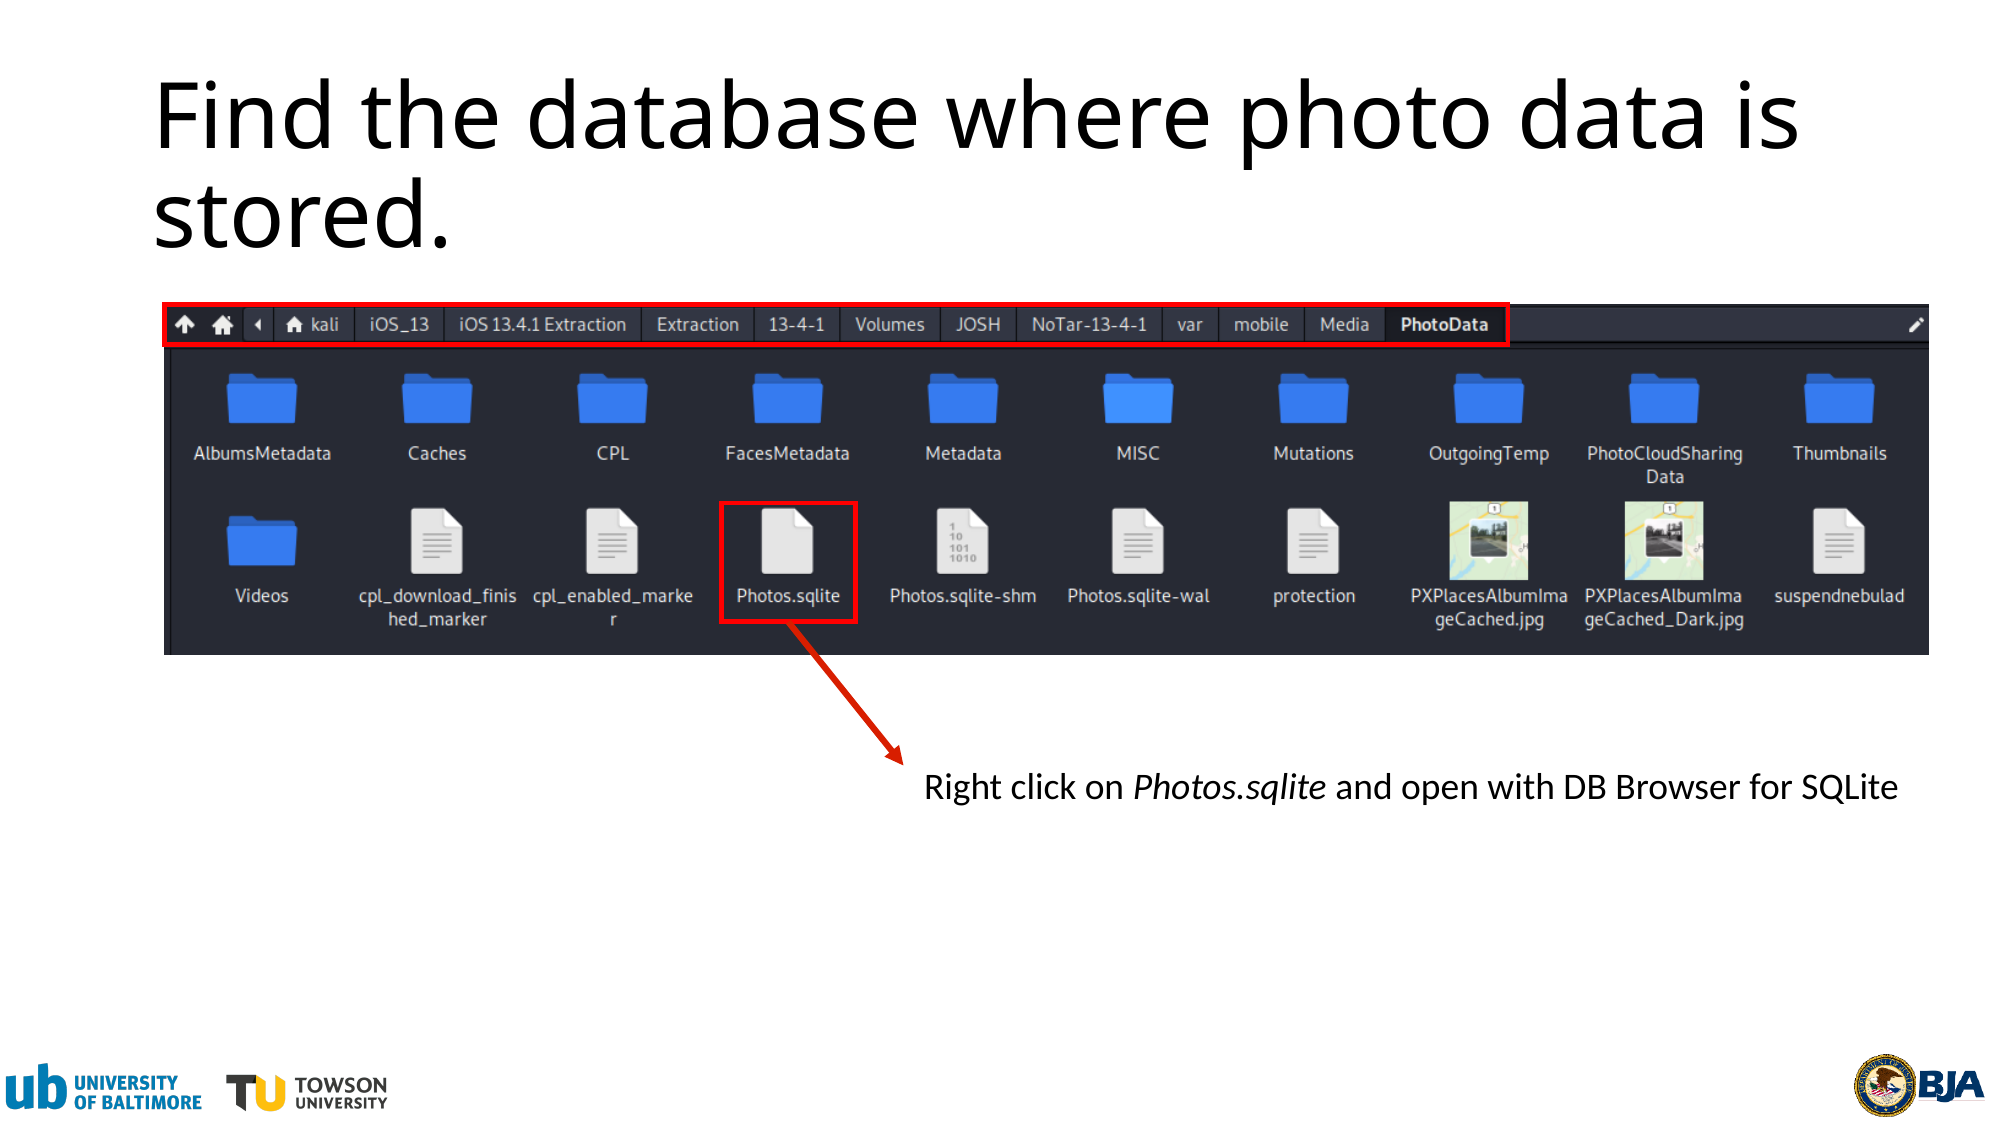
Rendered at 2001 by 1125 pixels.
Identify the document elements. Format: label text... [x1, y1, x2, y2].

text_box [788, 621, 904, 766]
picture [164, 304, 1929, 655]
text_box Right click on Photos.sqlite and open with DB Browser for SQLite [909, 754, 1924, 815]
title Find the database where photo data is stored. [137, 59, 1863, 278]
picture [1854, 1054, 1986, 1117]
picture [0, 1031, 407, 1125]
